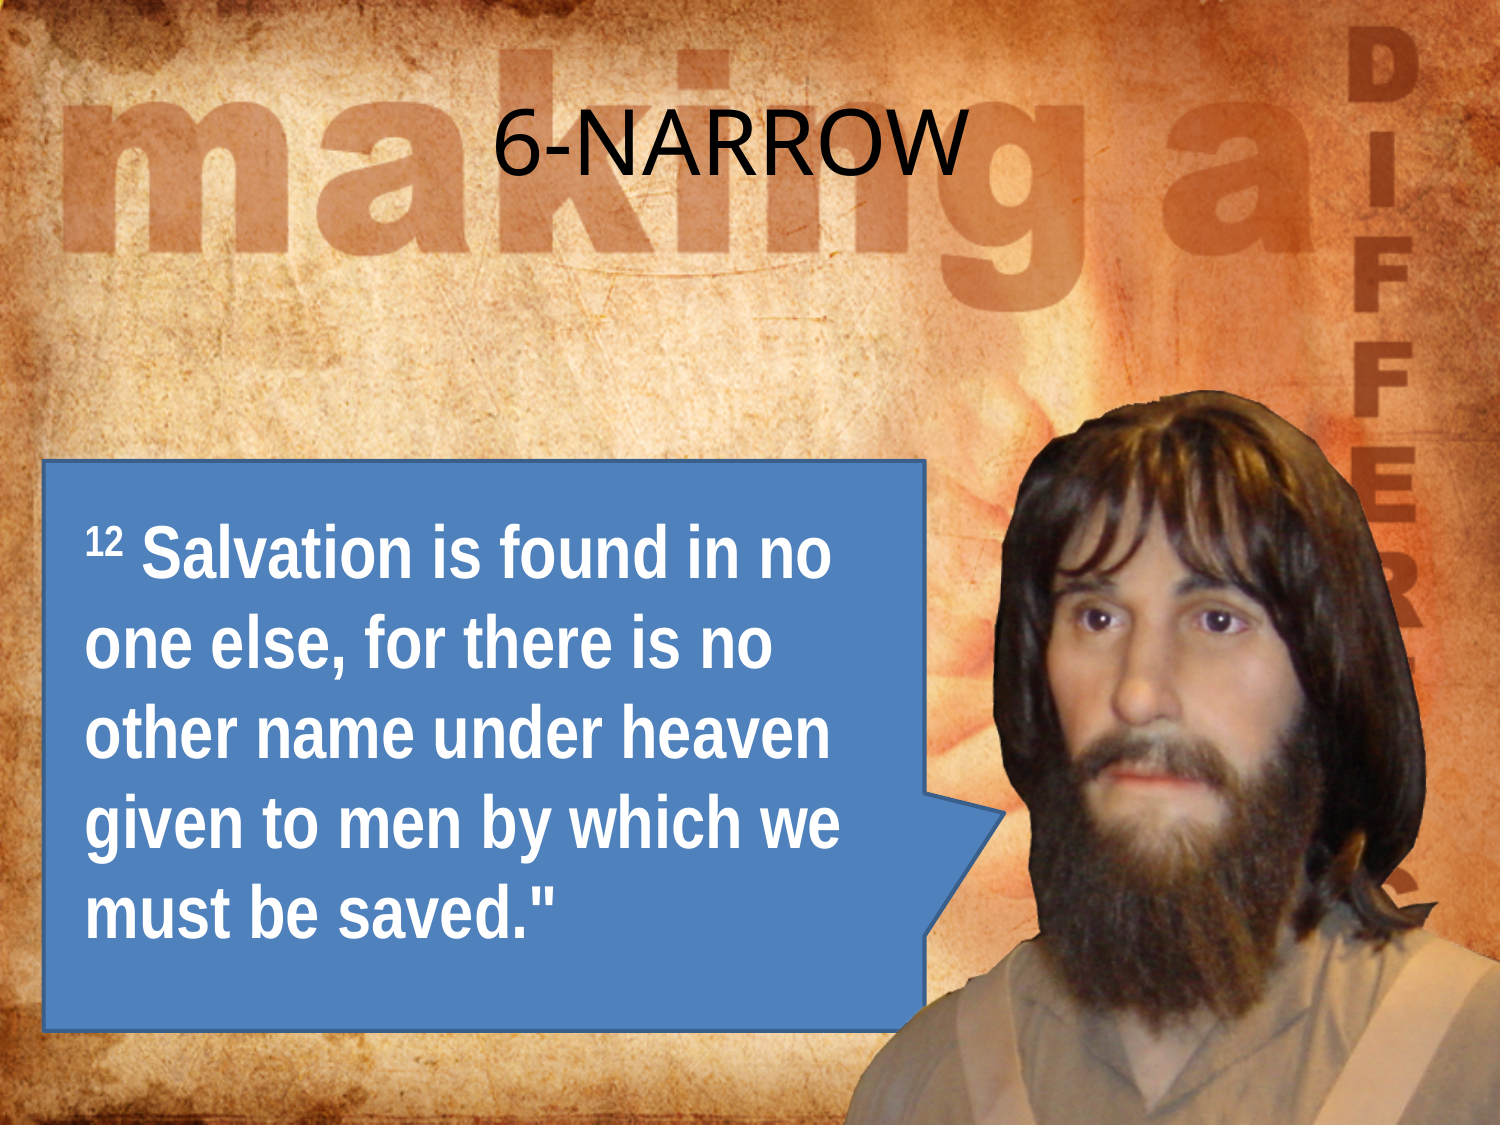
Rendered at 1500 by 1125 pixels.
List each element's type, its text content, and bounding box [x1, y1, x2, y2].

list 12 Salvation is found in no one else, for there is no other name under heaven given to men by which we must be saved." [69, 496, 664, 1125]
picture [0, 0, 1500, 1125]
text_box [41, 458, 664, 1033]
title 6-NARROW [37, 45, 1425, 233]
